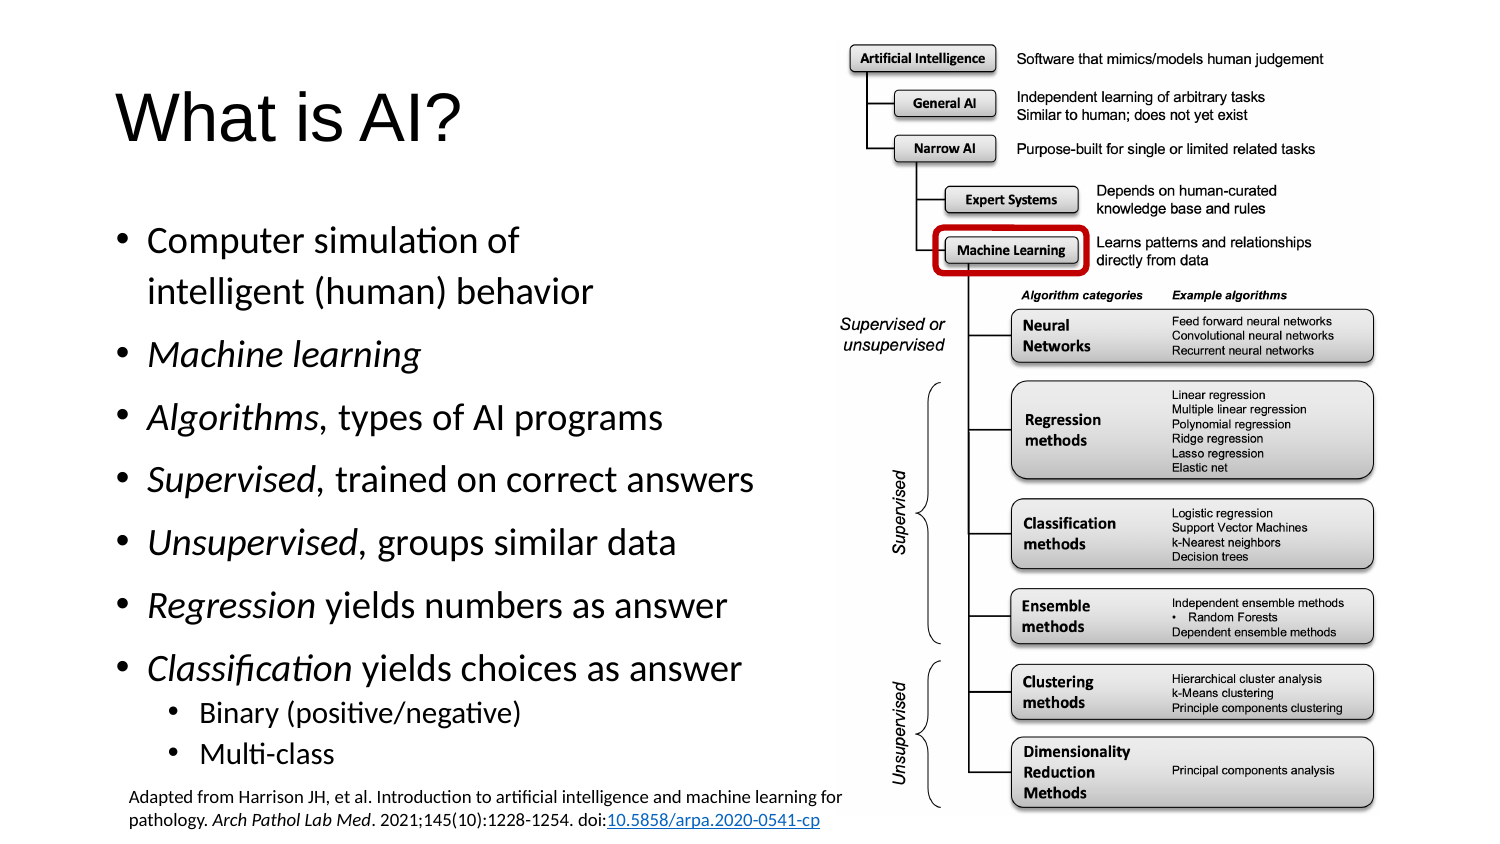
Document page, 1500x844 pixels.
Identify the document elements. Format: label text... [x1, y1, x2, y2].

list Computer simulation of intelligent (human) behavior Machine learning Algorithms, types of AI programs Supervised, trained on correct answers Unsupervised, groups similar data Regression yields numbers as answer Classification yields choices as answer Binary (positive/negative) Multi-class [115, 210, 836, 775]
title What is AI? [115, 82, 836, 164]
text_box Adapted from Harrison JH, et al. Introduction to artificial intelligence and machine learning for pathology. Arch Pathol Lab Med. 2021;145(10):1228-1254. doi:10.5858/arpa.2020-0541-cp [114, 777, 865, 838]
picture [836, 40, 1380, 817]
